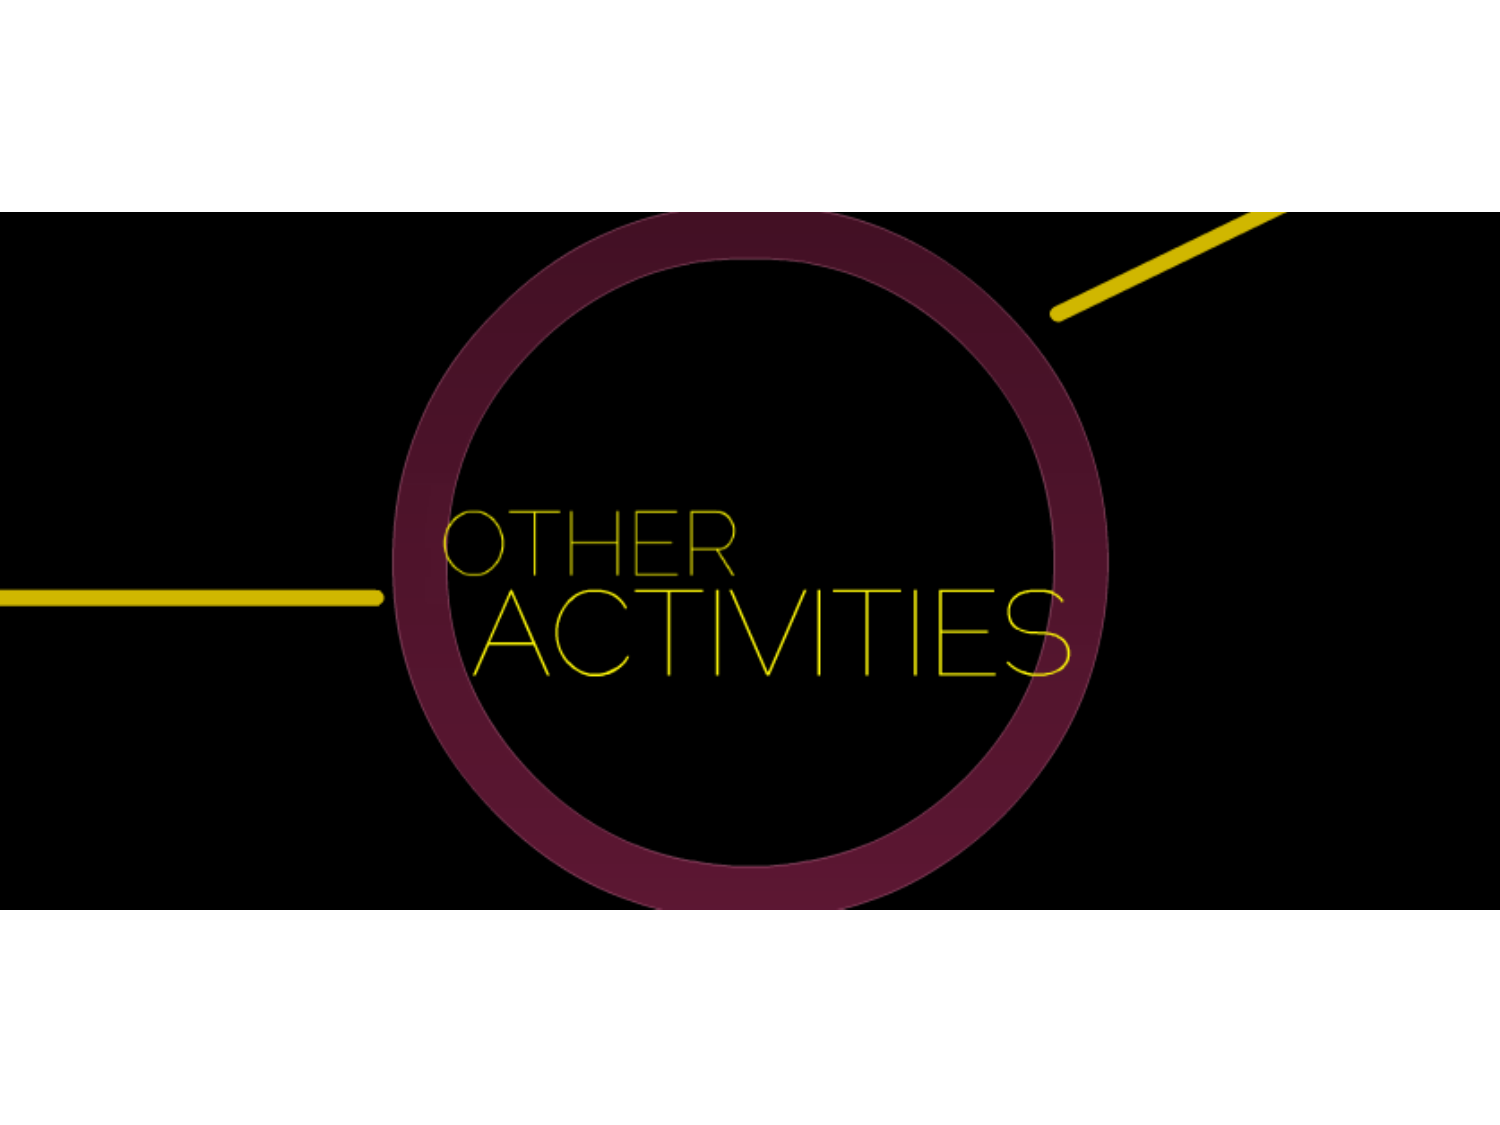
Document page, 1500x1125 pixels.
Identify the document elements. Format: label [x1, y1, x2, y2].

picture [0, 212, 1500, 910]
